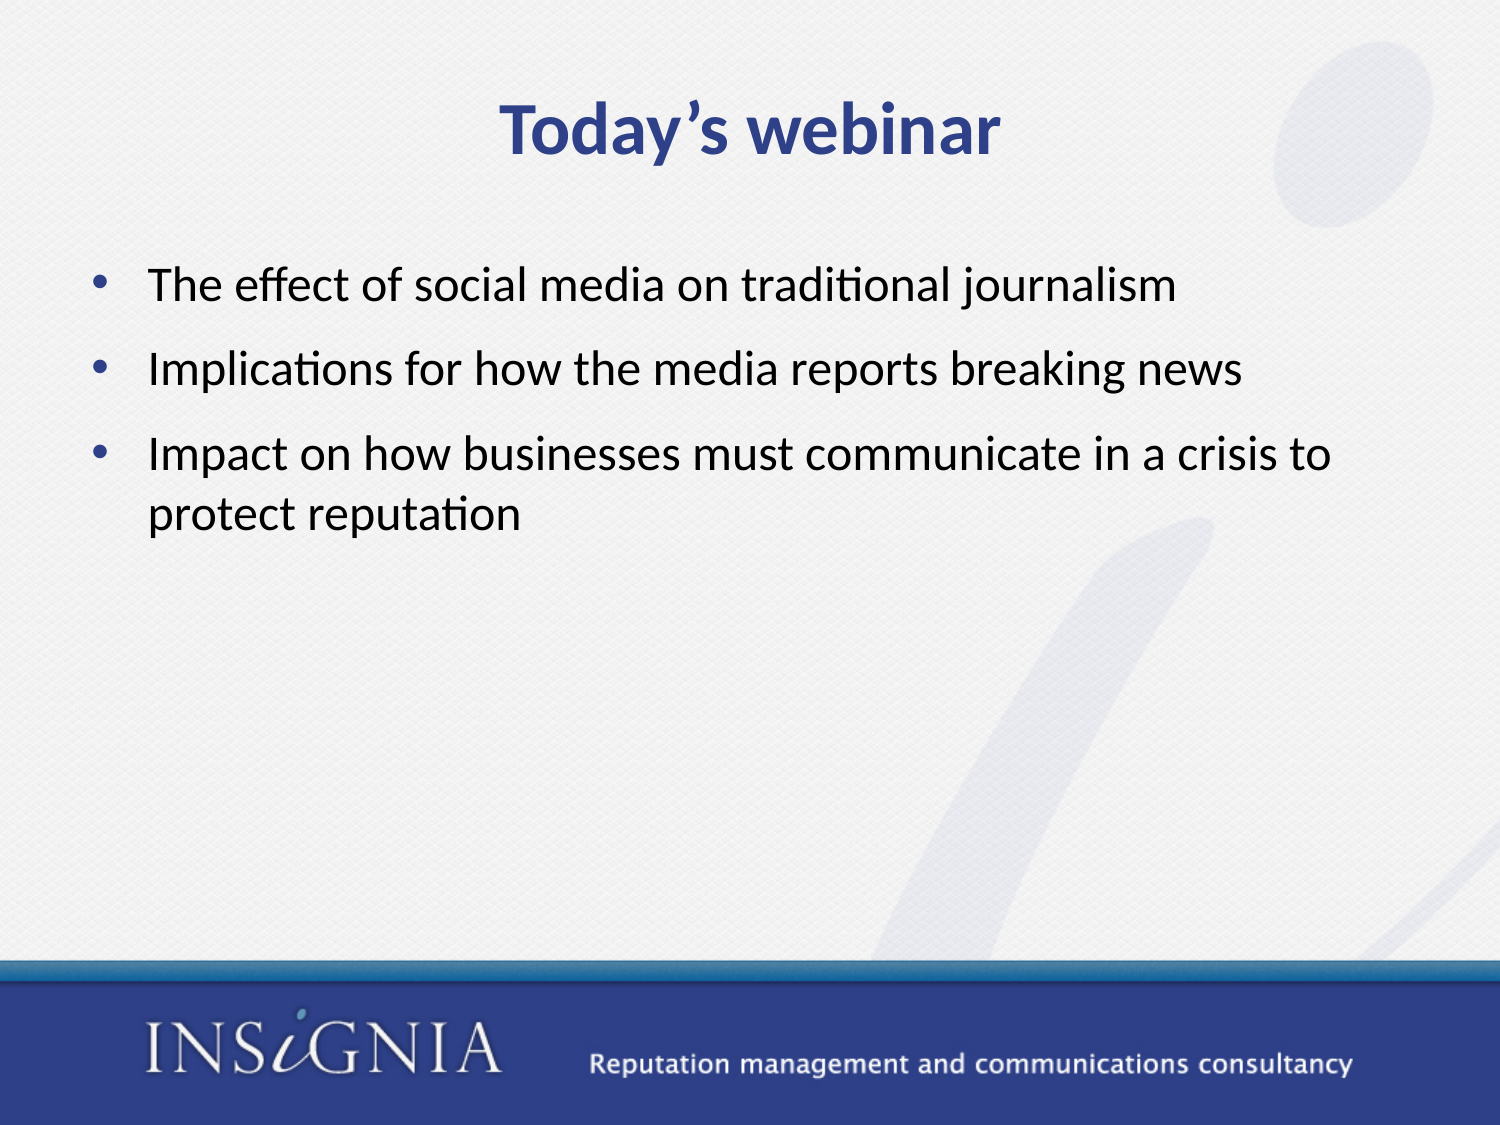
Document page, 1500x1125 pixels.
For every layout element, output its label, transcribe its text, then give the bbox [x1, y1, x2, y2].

picture [0, 0, 1500, 1125]
title Today’s webinar [76, 30, 1425, 219]
list The effect of social media on traditional journalism Implications for how the media reports breaking news Impact on how businesses must communicate in a crisis to protect reputation [76, 243, 1425, 934]
